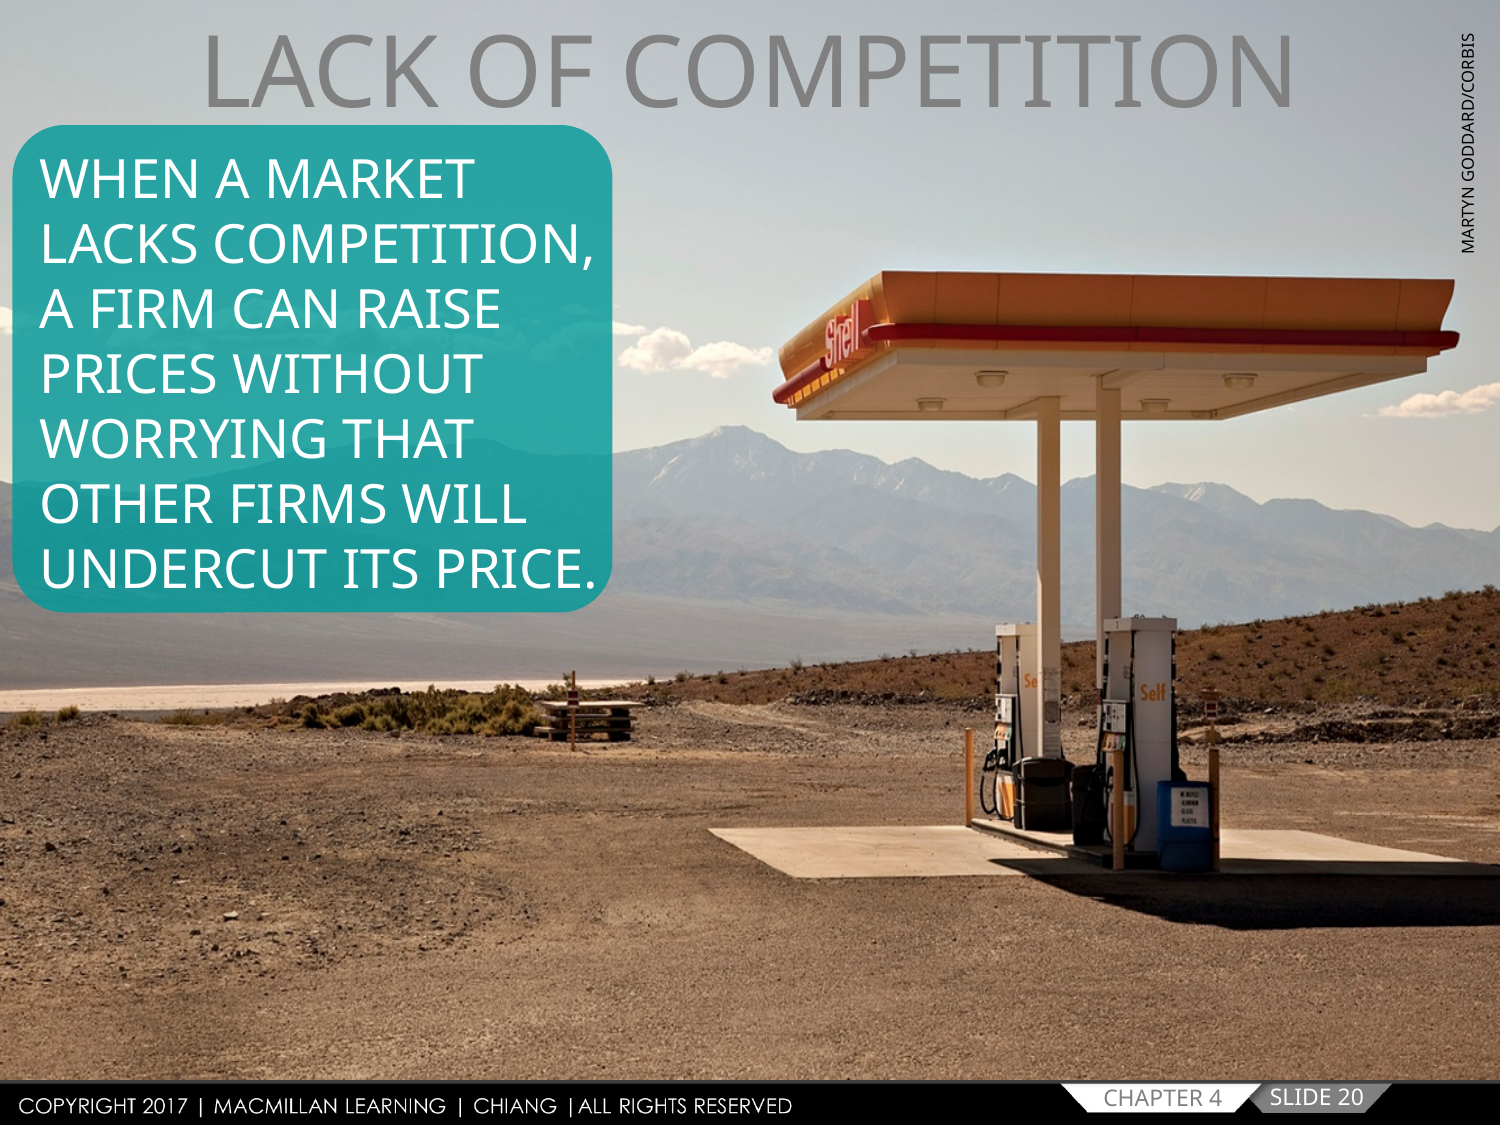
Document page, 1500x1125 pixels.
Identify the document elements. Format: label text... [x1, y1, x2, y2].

text_box CHAPTER 4 [1088, 1089, 1244, 1119]
picture [0, 0, 1500, 1125]
text_box SLIDE 20 [1249, 1089, 1384, 1125]
